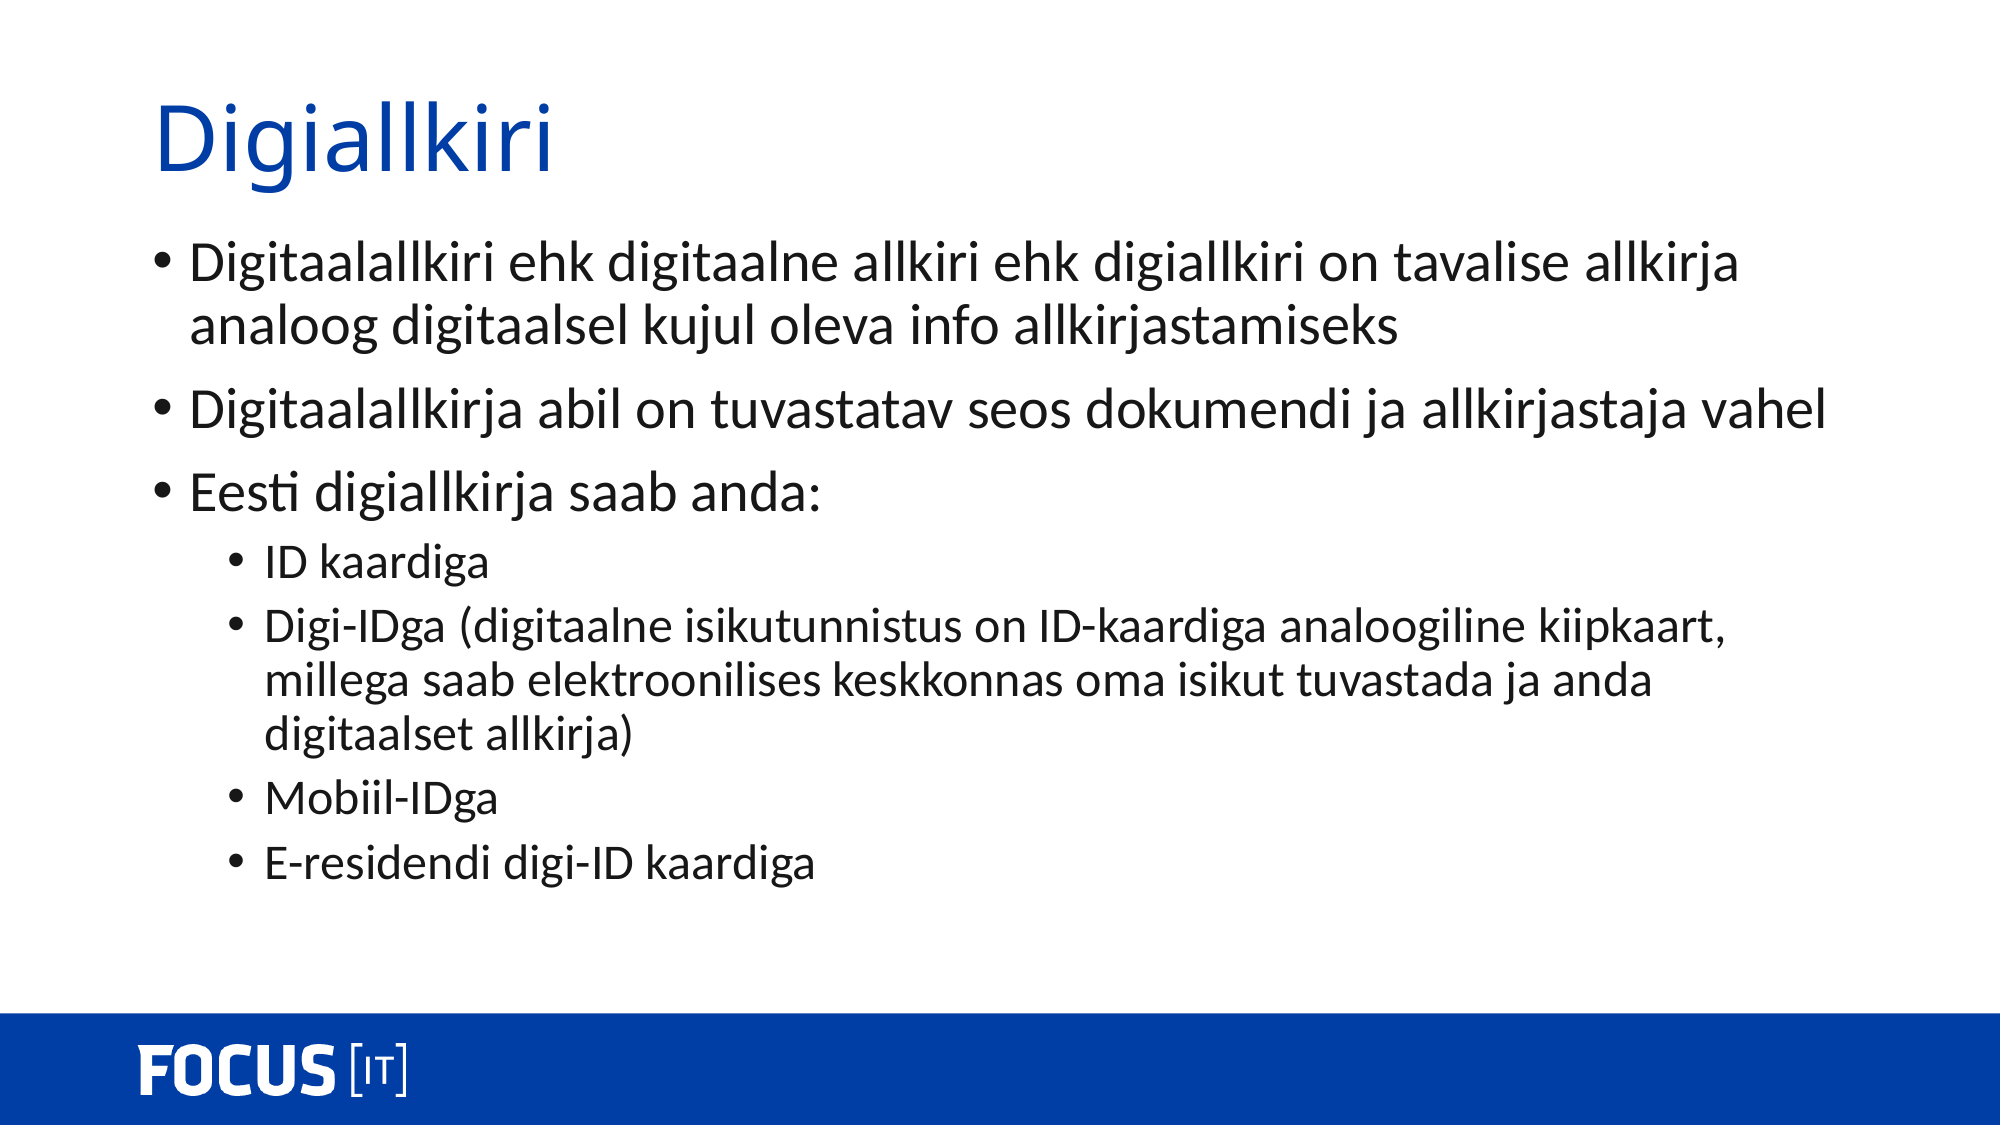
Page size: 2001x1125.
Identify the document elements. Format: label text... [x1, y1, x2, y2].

list Digitaalallkiri ehk digitaalne allkiri ehk digiallkiri on tavalise allkirja analoog digitaalsel kujul oleva info allkirjastamiseks Digitaalallkirja abil on tuvastatav seos dokumendi ja allkirjastaja vahel Eesti digiallkirja saab anda: ID kaardiga Digi-IDga (digitaalne isikutunnistus on ID-kaardiga analoogiline kiipkaart, millega saab elektroonilises keskkonnas oma isikut tuvastada ja anda digitaalset allkirja) Mobiil-IDga E-residendi digi-ID kaardiga [137, 223, 1863, 1009]
footer [0, 1013, 2000, 1125]
title Digiallkiri [137, 59, 1863, 223]
picture [137, 1043, 406, 1097]
